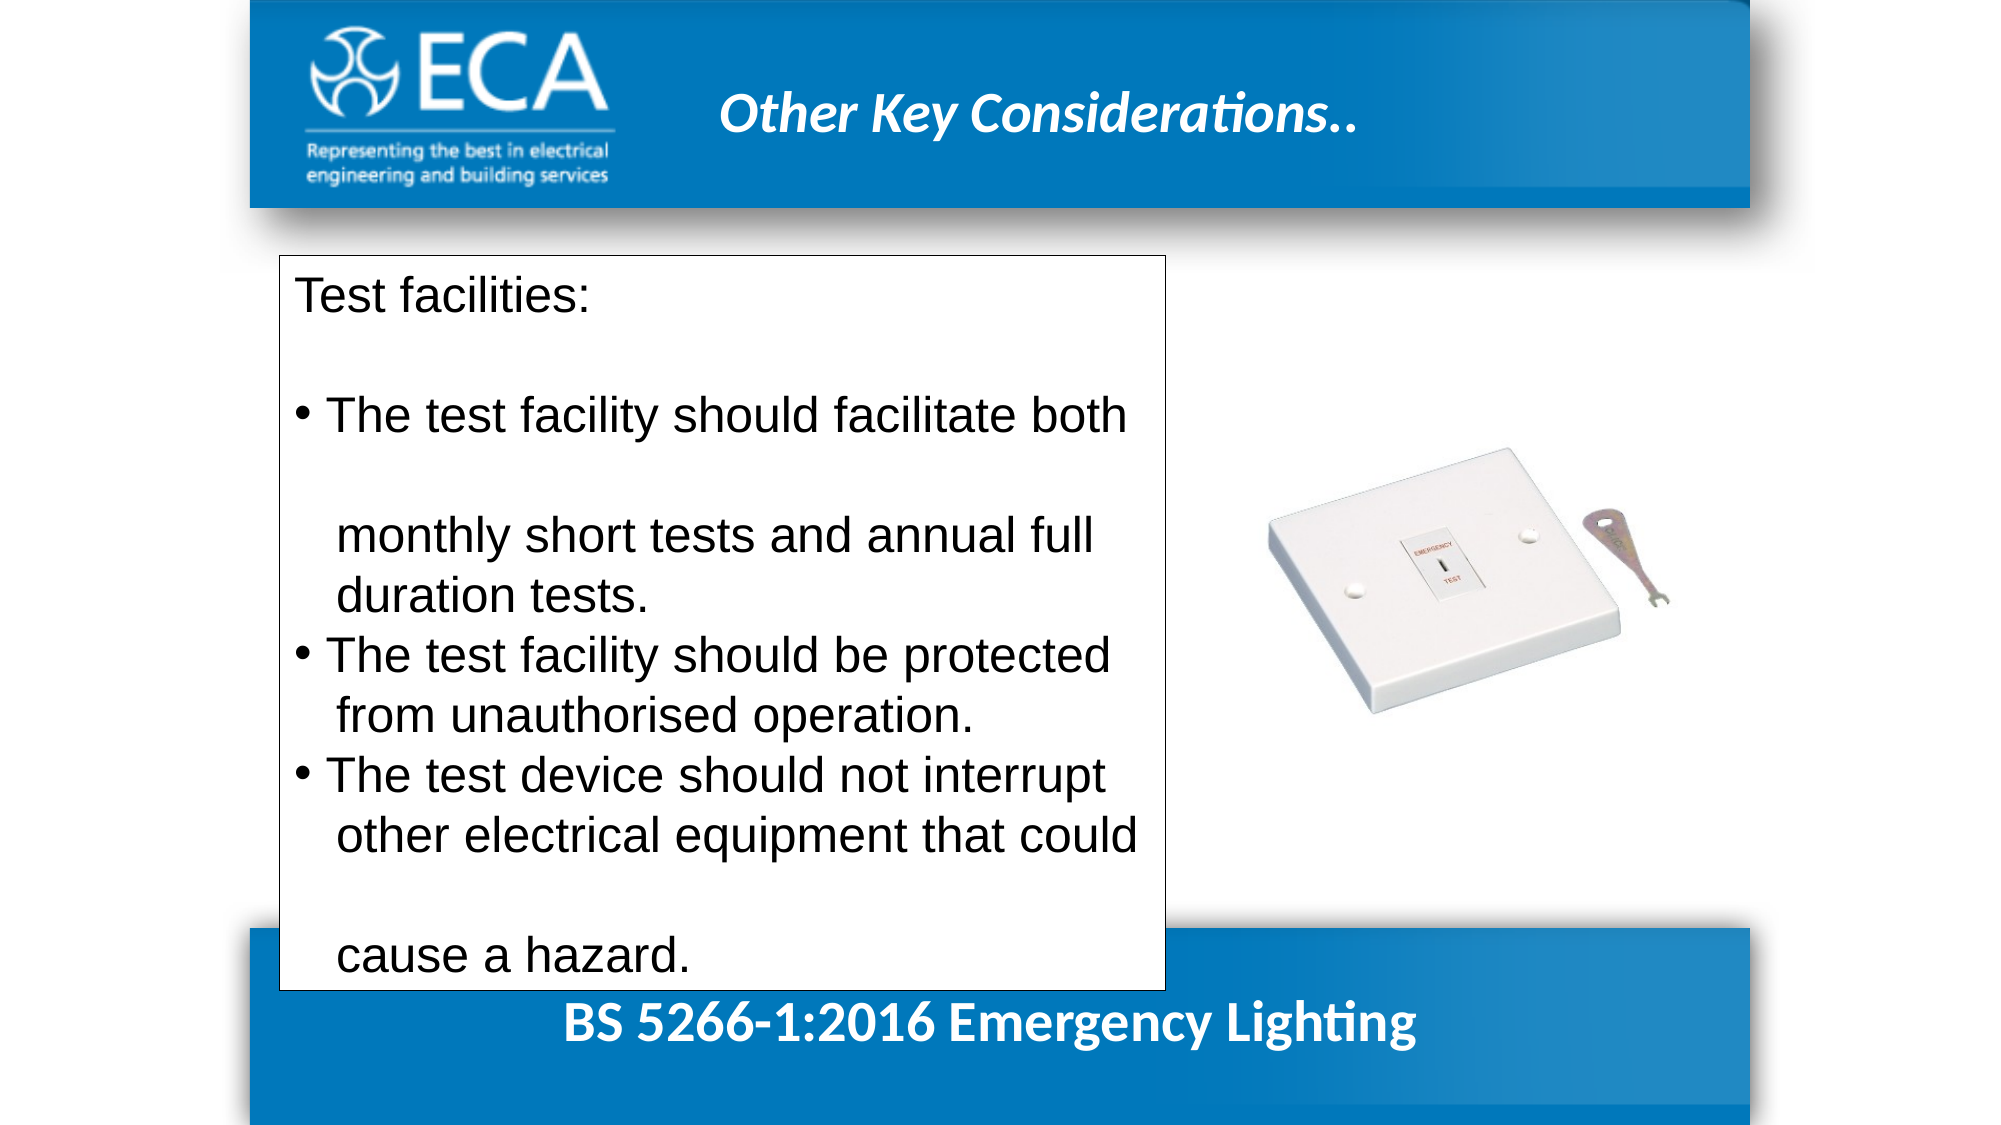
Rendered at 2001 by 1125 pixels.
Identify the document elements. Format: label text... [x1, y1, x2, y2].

picture [249, 928, 1751, 1125]
text_box Test facilities: The test facility should facilitate both monthly short tests and annual full duration tests. The test facility should be protected from unauthorised operation. The test device should not interrupt other electrical equipment that could cause a hazard. [279, 255, 1166, 927]
picture [249, 0, 1751, 209]
picture [1191, 373, 1751, 793]
